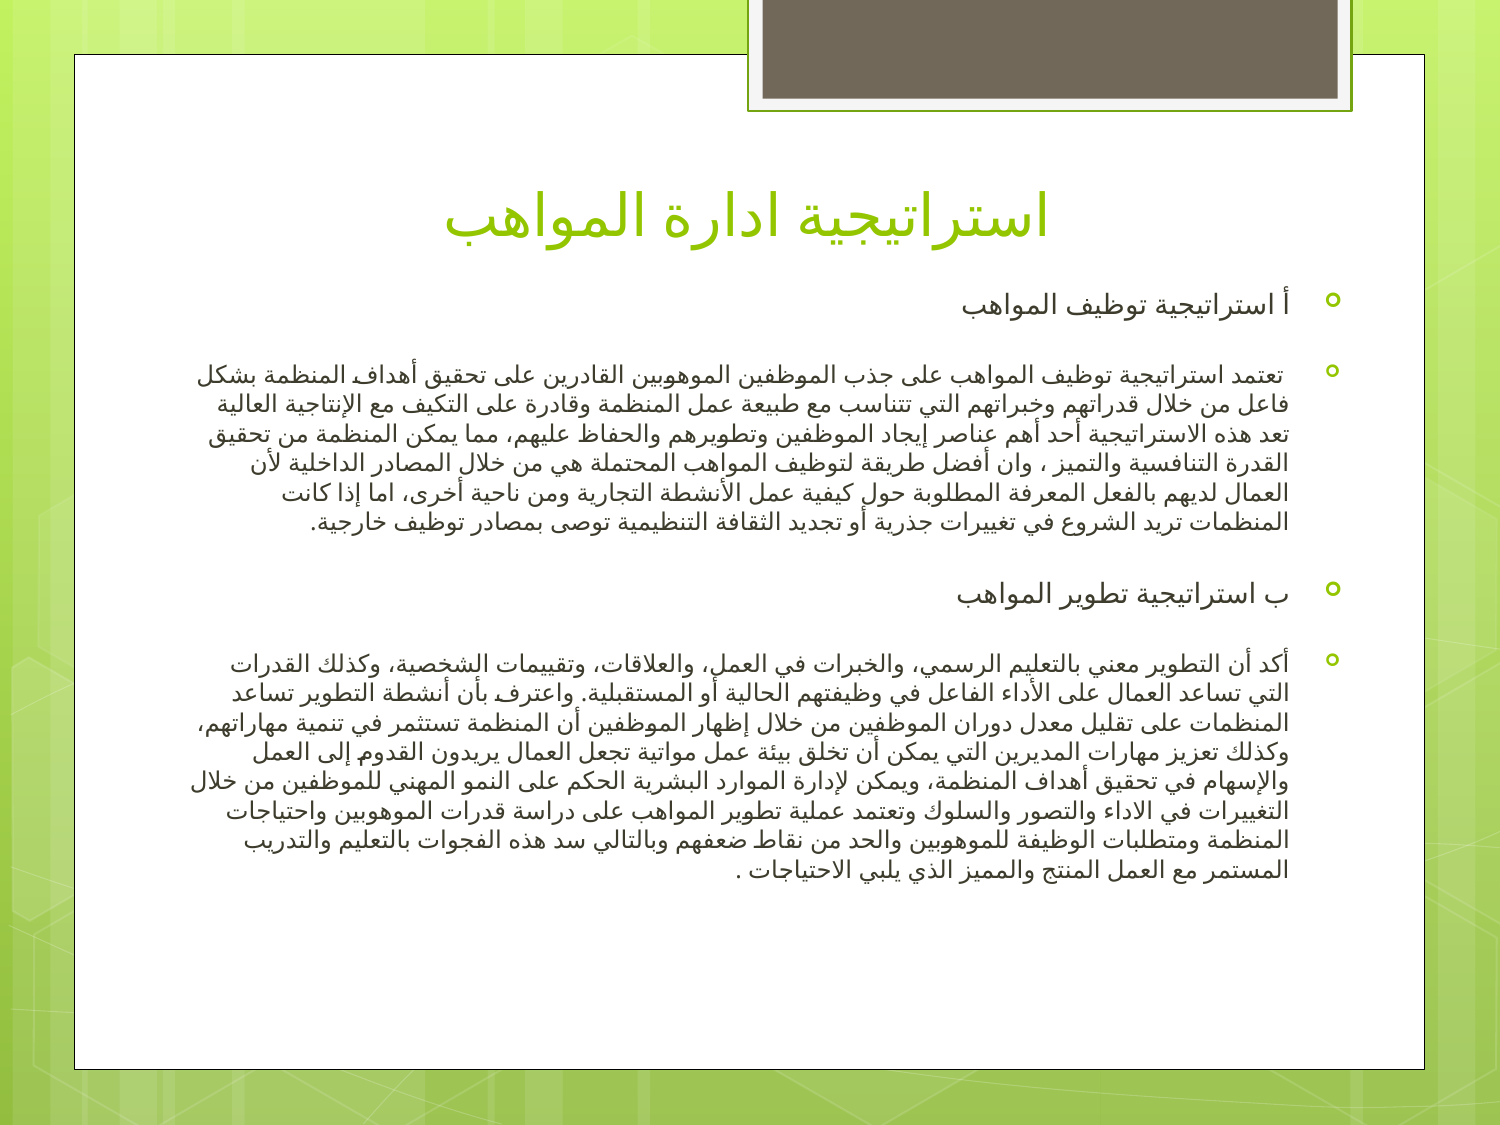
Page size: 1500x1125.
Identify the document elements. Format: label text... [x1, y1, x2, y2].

title استراتيجية ادارة المواهب [171, 168, 1324, 256]
list أ استراتيجية توظيف المواهب تعتمد استراتيجية توظيف المواهب على جذب الموظفين الموهوبين القادرين على تحقيق أهداف المنظمة بشكل فاعل من خلال قدراتهم وخبراتهم التي تتناسب مع طبيعة عمل المنظمة وقادرة على التكيف مع الإنتاجية العالية تعد هذه الاستراتيجية أحد أهم عناصر إيجاد الموظفين وتطويرهم والحفاظ عليهم، مما يمكن المنظمة من تحقيق القدرة التنافسية والتميز ، وان أفضل طريقة لتوظيف المواهب المحتملة هي من خلال المصادر الداخلية لأن العمال لديهم بالفعل المعرفة المطلوبة حول كيفية عمل الأنشطة التجارية ومن ناحية أخرى، اما إذا كانت المنظمات تريد الشروع في تغييرات جذرية أو تجديد الثقافة التنظيمية توصى بمصادر توظيف خارجية. ب استراتيجية تطوير المواهب أكد أن التطوير معني بالتعليم الرسمي، والخبرات في العمل، والعلاقات، وتقييمات الشخصية، وكذلك القدرات التي تساعد العمال على الأداء الفاعل في وظيفتهم الحالية أو المستقبلية. واعترف بأن أنشطة التطوير تساعد المنظمات على تقليل معدل دوران الموظفين من خلال إظهار الموظفين أن المنظمة تستثمر في تنمية مهاراتهم، وكذلك تعزيز مهارات المديرين التي يمكن أن تخلق بيئة عمل مواتية تجعل العمال يريدون القدوم إلى العمل والإسهام في تحقيق أهداف المنظمة، ويمكن لإدارة الموارد البشرية الحكم على النمو المهني للموظفين من خلال التغييرات في الاداء والتصور والسلوك وتعتمد عملية تطوير المواهب على دراسة قدرات الموهوبين واحتياجات المنظمة ومتطلبات الوظيفة للموهوبين والحد من نقاط ضعفهم وبالتالي سد هذه الفجوات بالتعليم والتدريب المستمر مع العمل المنتج والمميز الذي يلبي الاحتياجات . [171, 278, 1353, 957]
